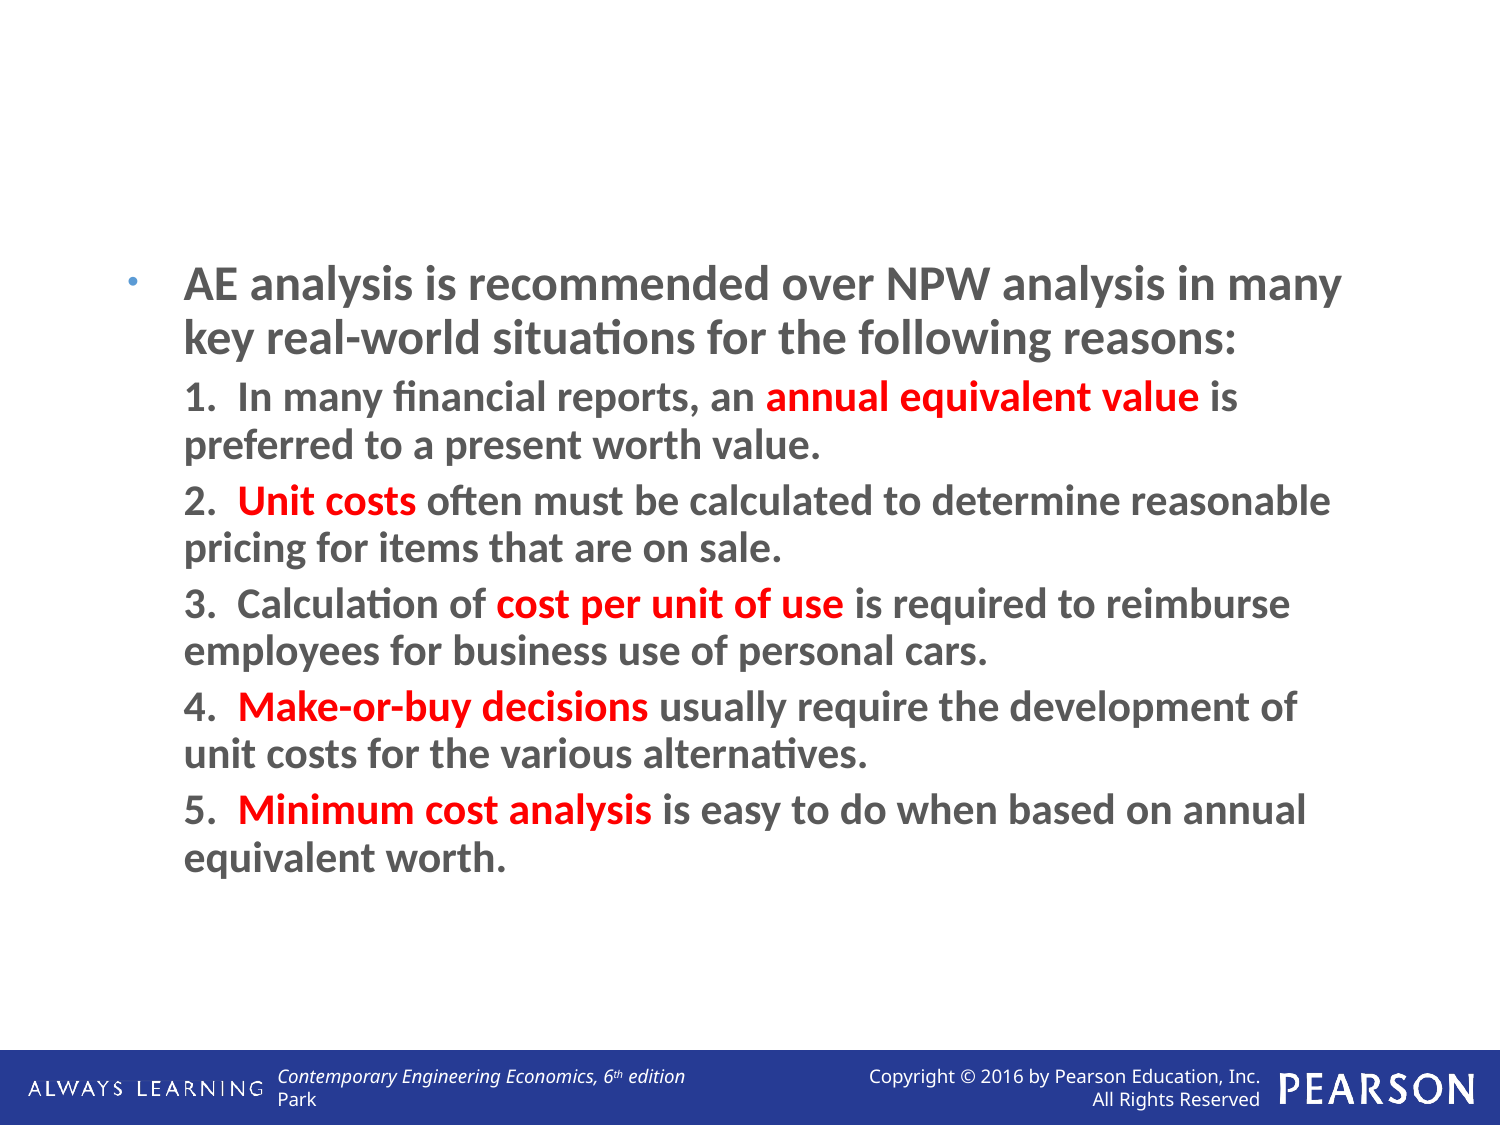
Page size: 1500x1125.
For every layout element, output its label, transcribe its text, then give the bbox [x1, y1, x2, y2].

text_box AE analysis is recommended over NPW analysis in many key real-world situations for the following reasons: 1. In many financial reports, an annual equivalent value is preferred to a present worth value. 2. Unit costs often must be calculated to determine reasonable pricing for items that are on sale. 3. Calculation of cost per unit of use is required to reimburse employees for business use of personal cars. 4. Make-or-buy decisions usually require the development of unit costs for the various alternatives. 5. Minimum cost analysis is easy to do when based on annual equivalent worth. [112, 187, 1388, 1038]
